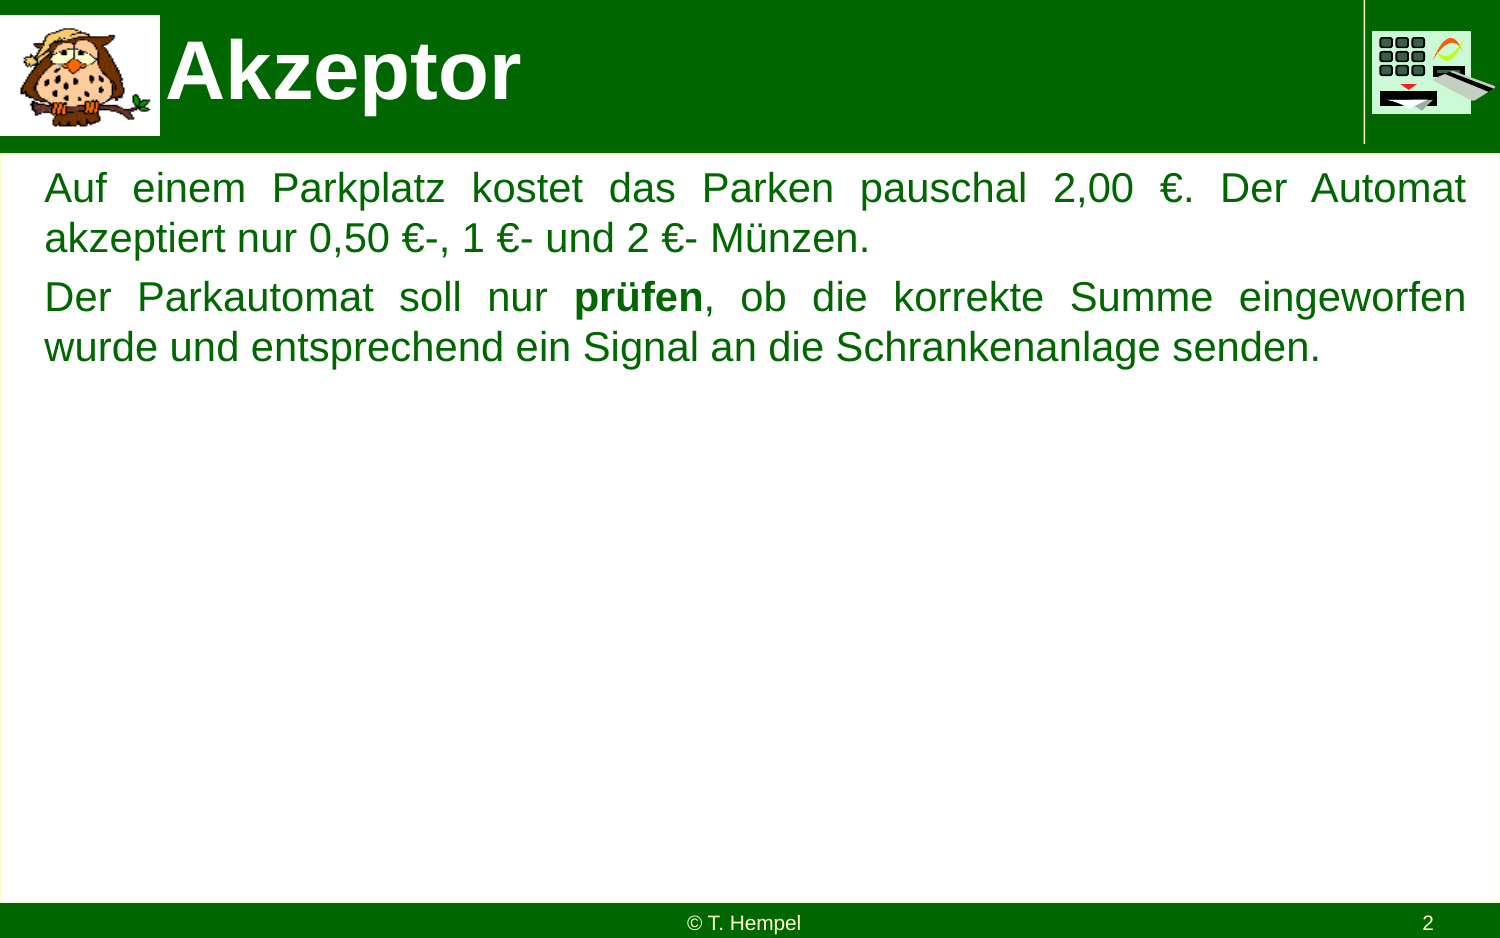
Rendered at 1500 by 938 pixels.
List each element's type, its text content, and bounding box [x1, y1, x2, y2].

slide_number 2 [1104, 901, 1455, 927]
title Akzeptor [150, 17, 1312, 125]
list Auf einem Parkplatz kostet das Parken pauschal 2,00 €. Der Automat akzeptiert nur 0,50 €-, 1 €- und 2 €- Münzen. Der Parkautomat soll nur prüfen, ob die korrekte Summe eingeworfen wurde und entsprechend ein Signal an die Schrankenanlage senden. [29, 153, 1483, 892]
picture [0, 15, 160, 136]
footer © T. Hempel [419, 901, 1069, 927]
